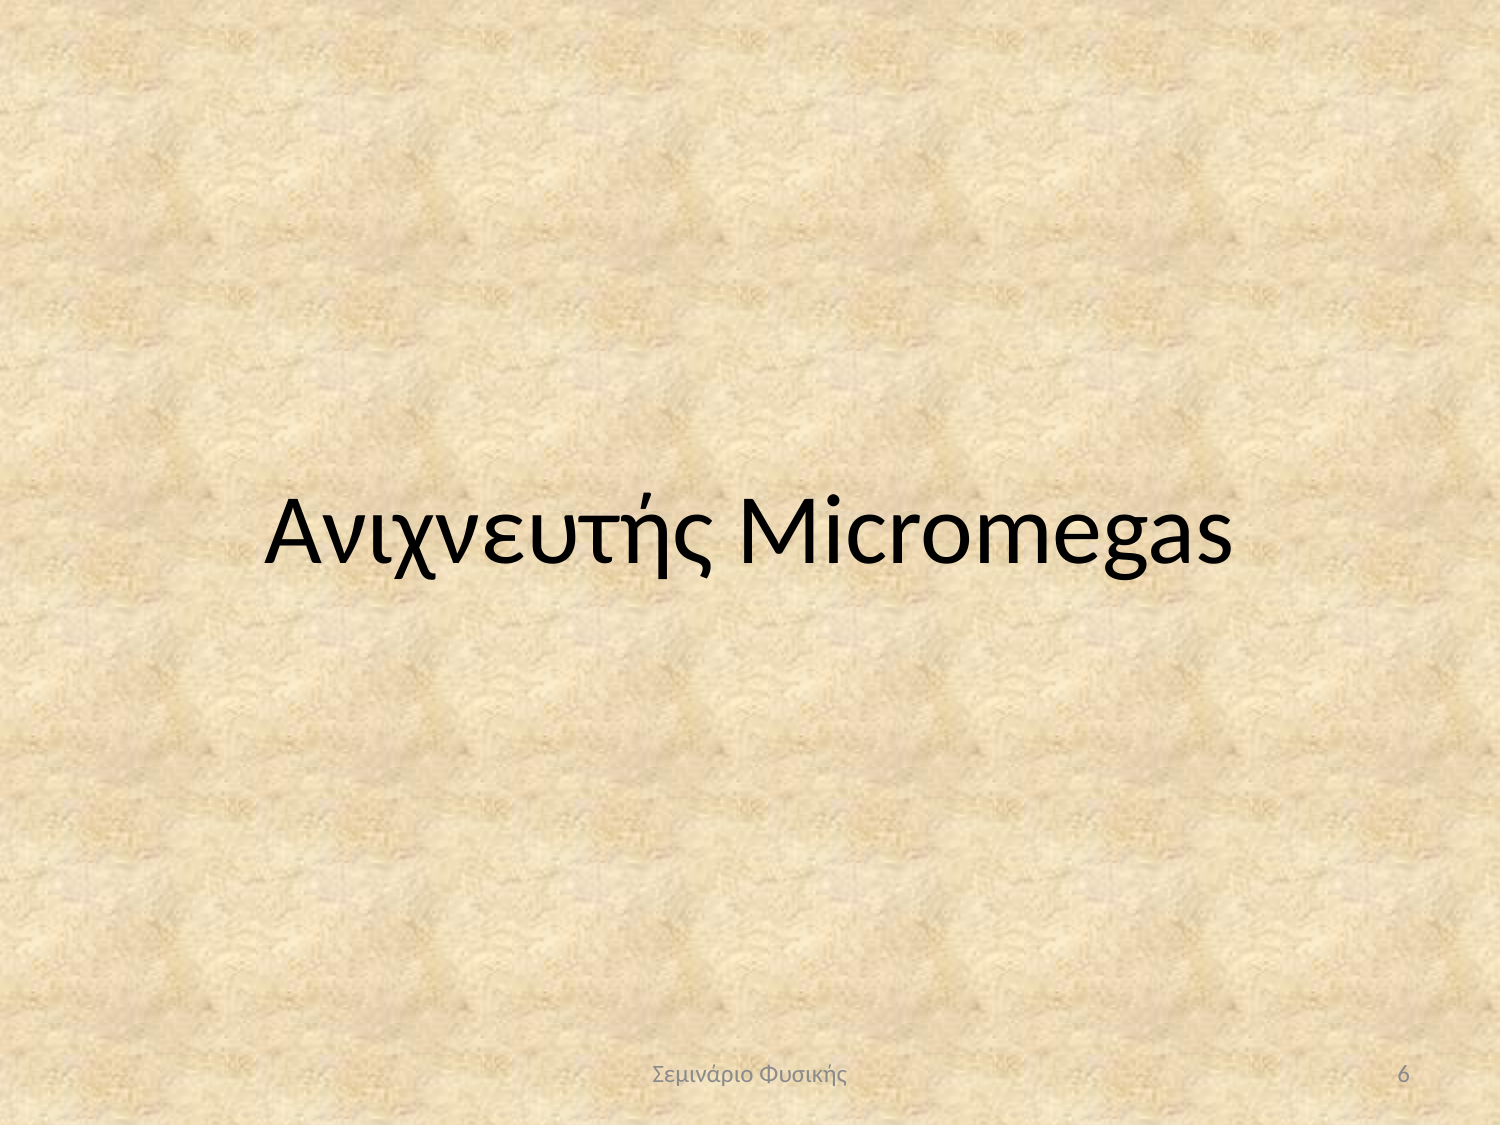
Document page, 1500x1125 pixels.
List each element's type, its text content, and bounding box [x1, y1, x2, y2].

list Ανιχνευτής Micromegas [75, 262, 1425, 1005]
footer Σεμινάριο Φυσικής [512, 1042, 988, 1103]
slide_number 6 [1074, 1042, 1425, 1103]
picture [0, 0, 1500, 1125]
